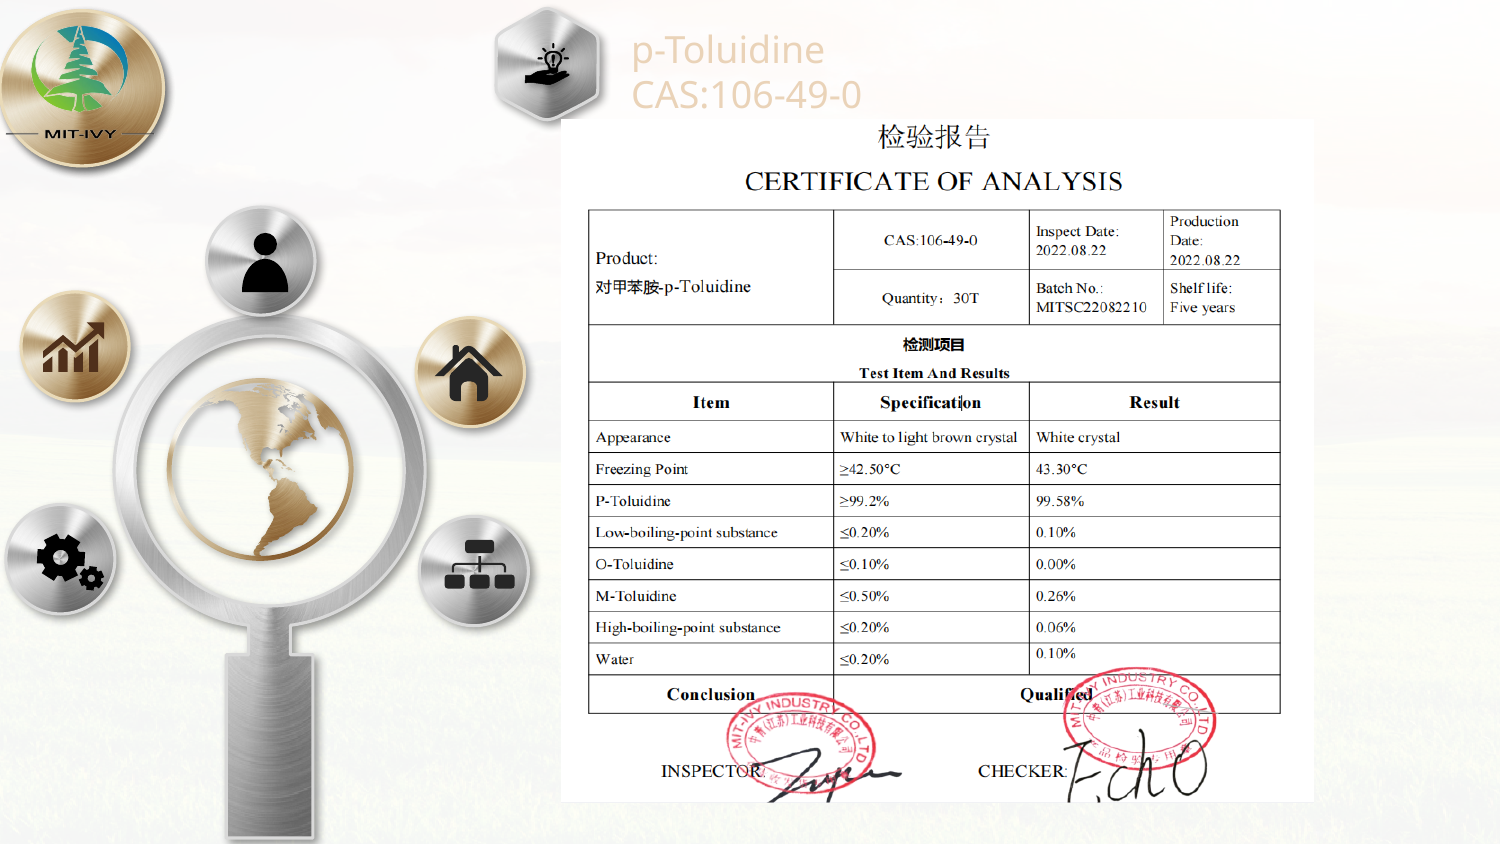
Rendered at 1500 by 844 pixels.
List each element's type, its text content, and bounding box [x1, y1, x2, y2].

text_box [444, 574, 465, 589]
text_box [111, 315, 428, 841]
text_box [449, 357, 489, 402]
text_box [494, 574, 515, 589]
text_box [495, 8, 599, 120]
text_box [58, 347, 68, 372]
text_box [164, 376, 356, 563]
text_box [204, 204, 318, 318]
text_box [73, 351, 83, 372]
text_box [414, 315, 527, 429]
text_box p-Toluidine CAS:106-49-0 [619, 20, 1414, 144]
text_box [34, 531, 107, 593]
text_box [43, 356, 53, 372]
text_box [434, 345, 503, 377]
text_box [45, 160, 119, 168]
text_box [89, 338, 99, 372]
text_box [3, 502, 118, 617]
text_box [240, 230, 291, 295]
text_box [417, 514, 531, 628]
text_box [43, 322, 105, 359]
text_box [42, 8, 122, 18]
text_box [451, 556, 507, 573]
text_box [18, 289, 132, 404]
picture [560, 119, 1315, 803]
picture [0, 20, 170, 151]
text_box [469, 574, 490, 589]
text_box [465, 539, 495, 554]
